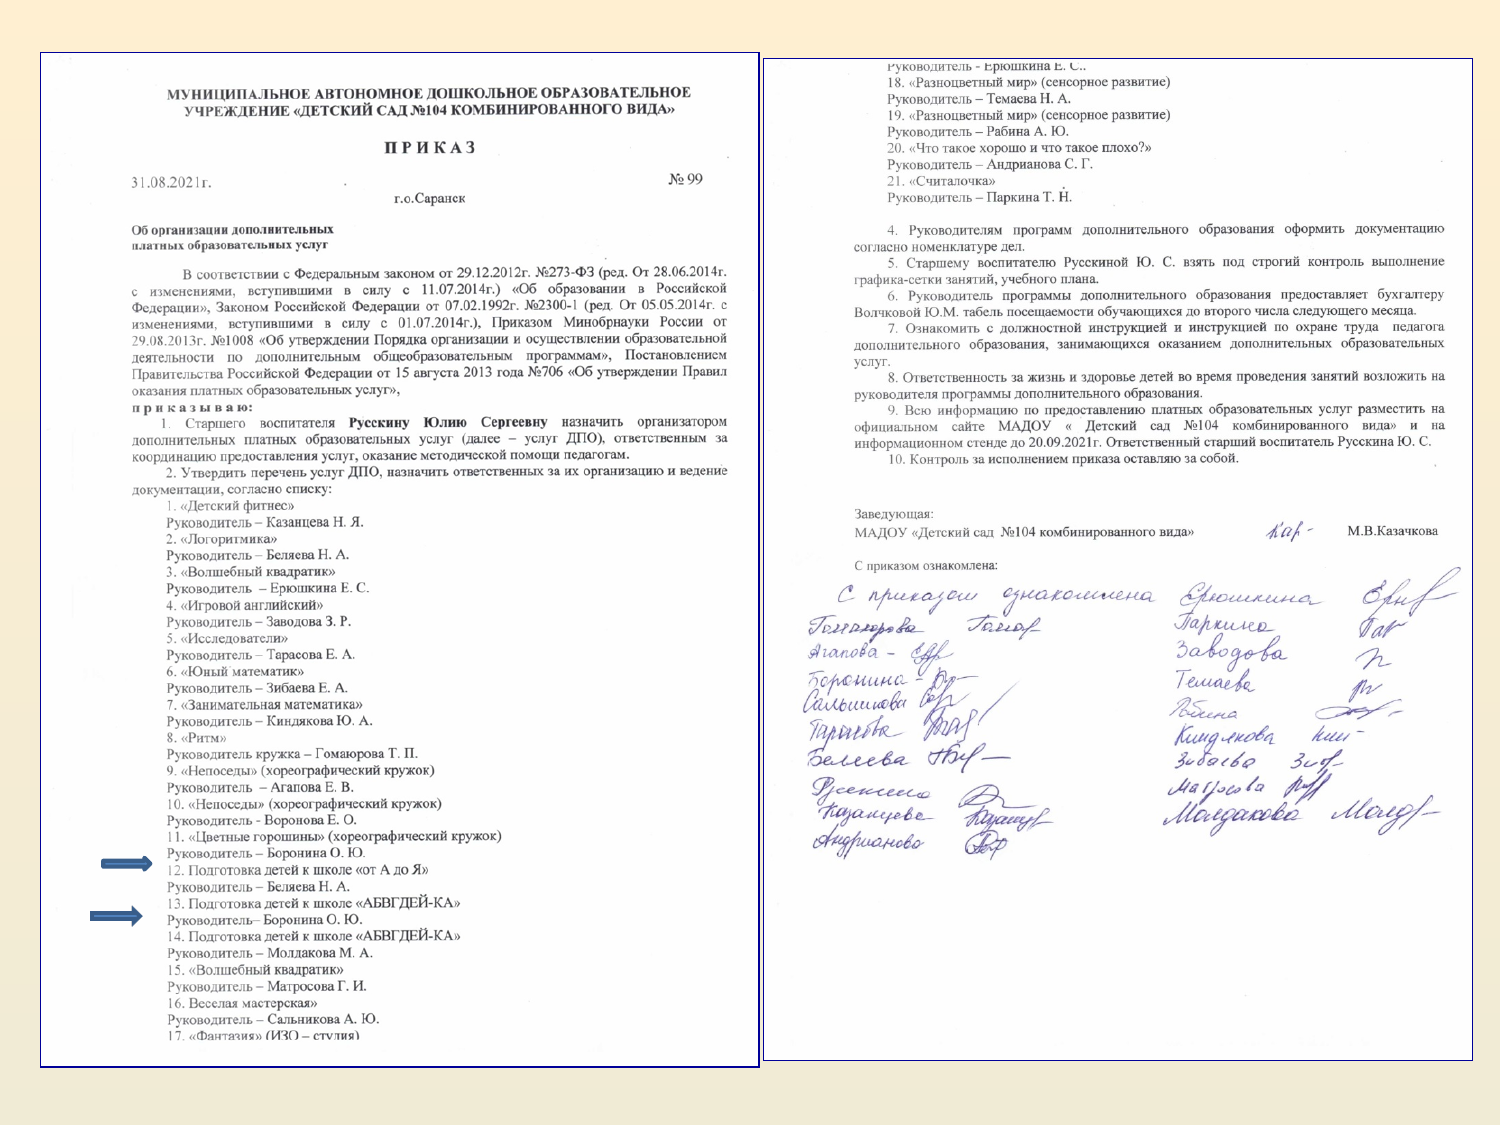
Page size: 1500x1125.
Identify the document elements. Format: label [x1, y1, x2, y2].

picture [763, 58, 1473, 1062]
picture [41, 53, 759, 1067]
